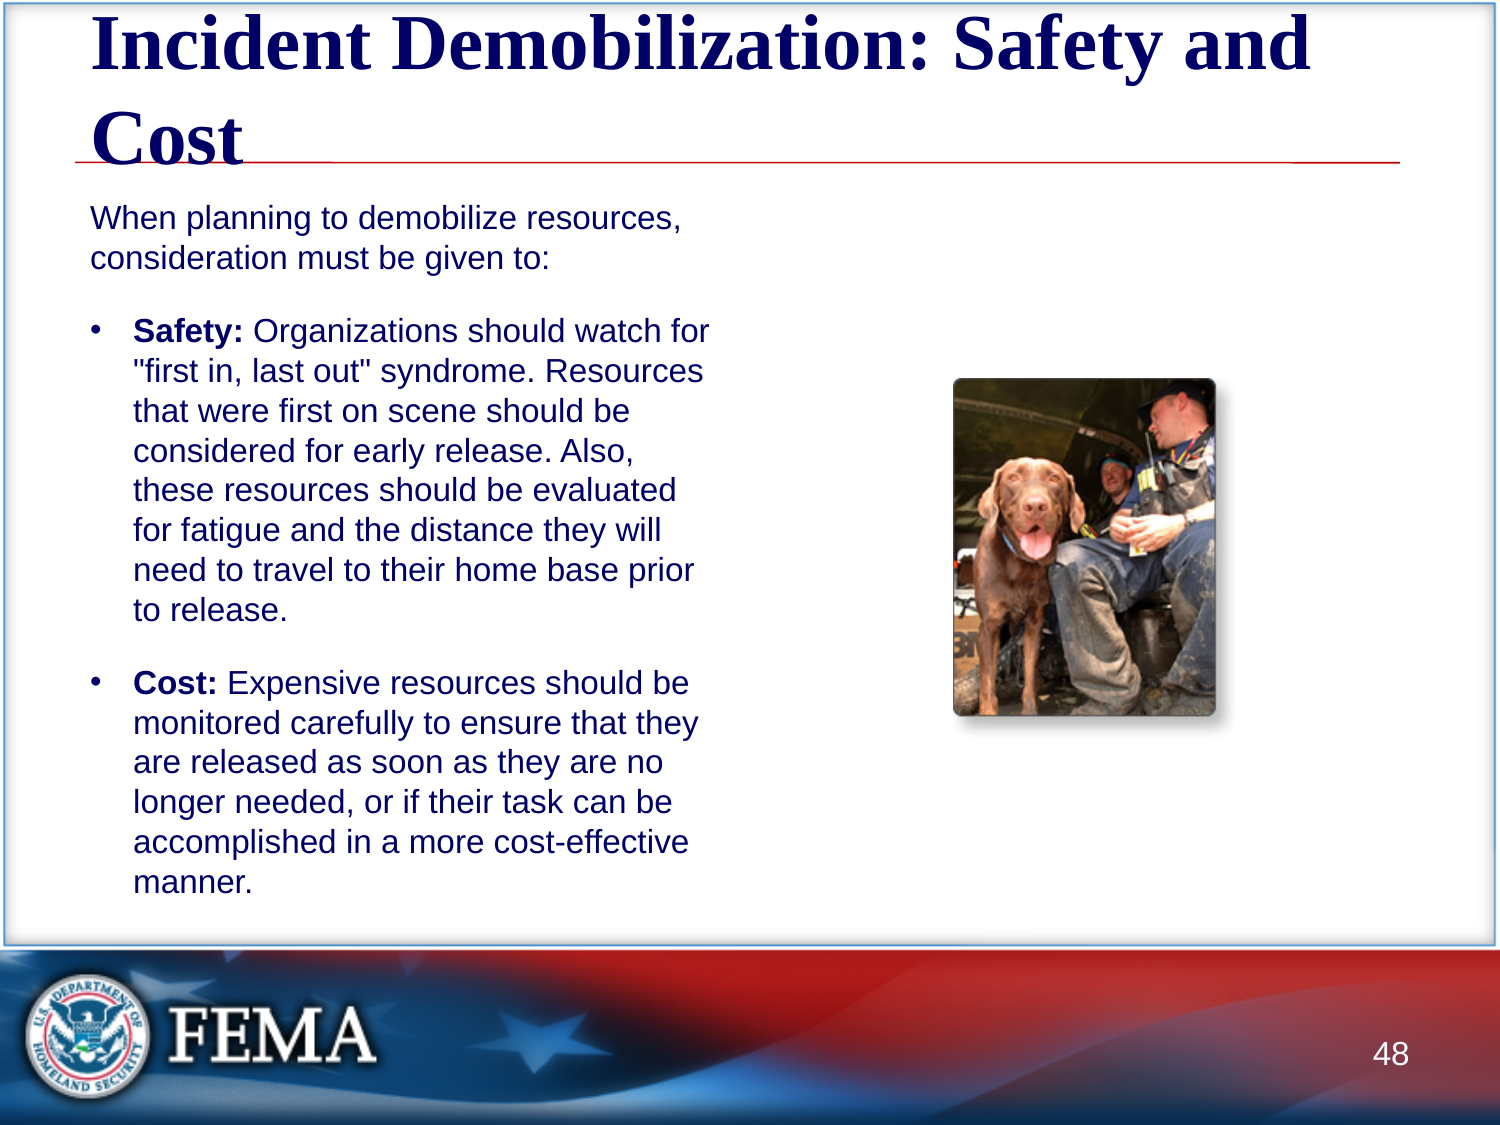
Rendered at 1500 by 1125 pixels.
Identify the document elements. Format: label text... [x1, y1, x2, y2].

picture [0, 0, 1500, 1125]
title Incident Demobilization: Safety and Cost [75, 32, 1425, 138]
slide_number 48 [1074, 1024, 1425, 1103]
list When planning to demobilize resources, consideration must be given to: Safety: Organizations should watch for "first in, last out" syndrome. Resources that were first on scene should be considered for early release. Also, these resources should be evaluated for fatigue and the distance they will need to travel to their home base prior to release. Cost: Expensive resources should be monitored carefully to ensure that they are released as soon as they are no longer needed, or if their task can be accomplished in a more cost-effective manner. [75, 189, 737, 927]
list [953, 378, 1235, 737]
